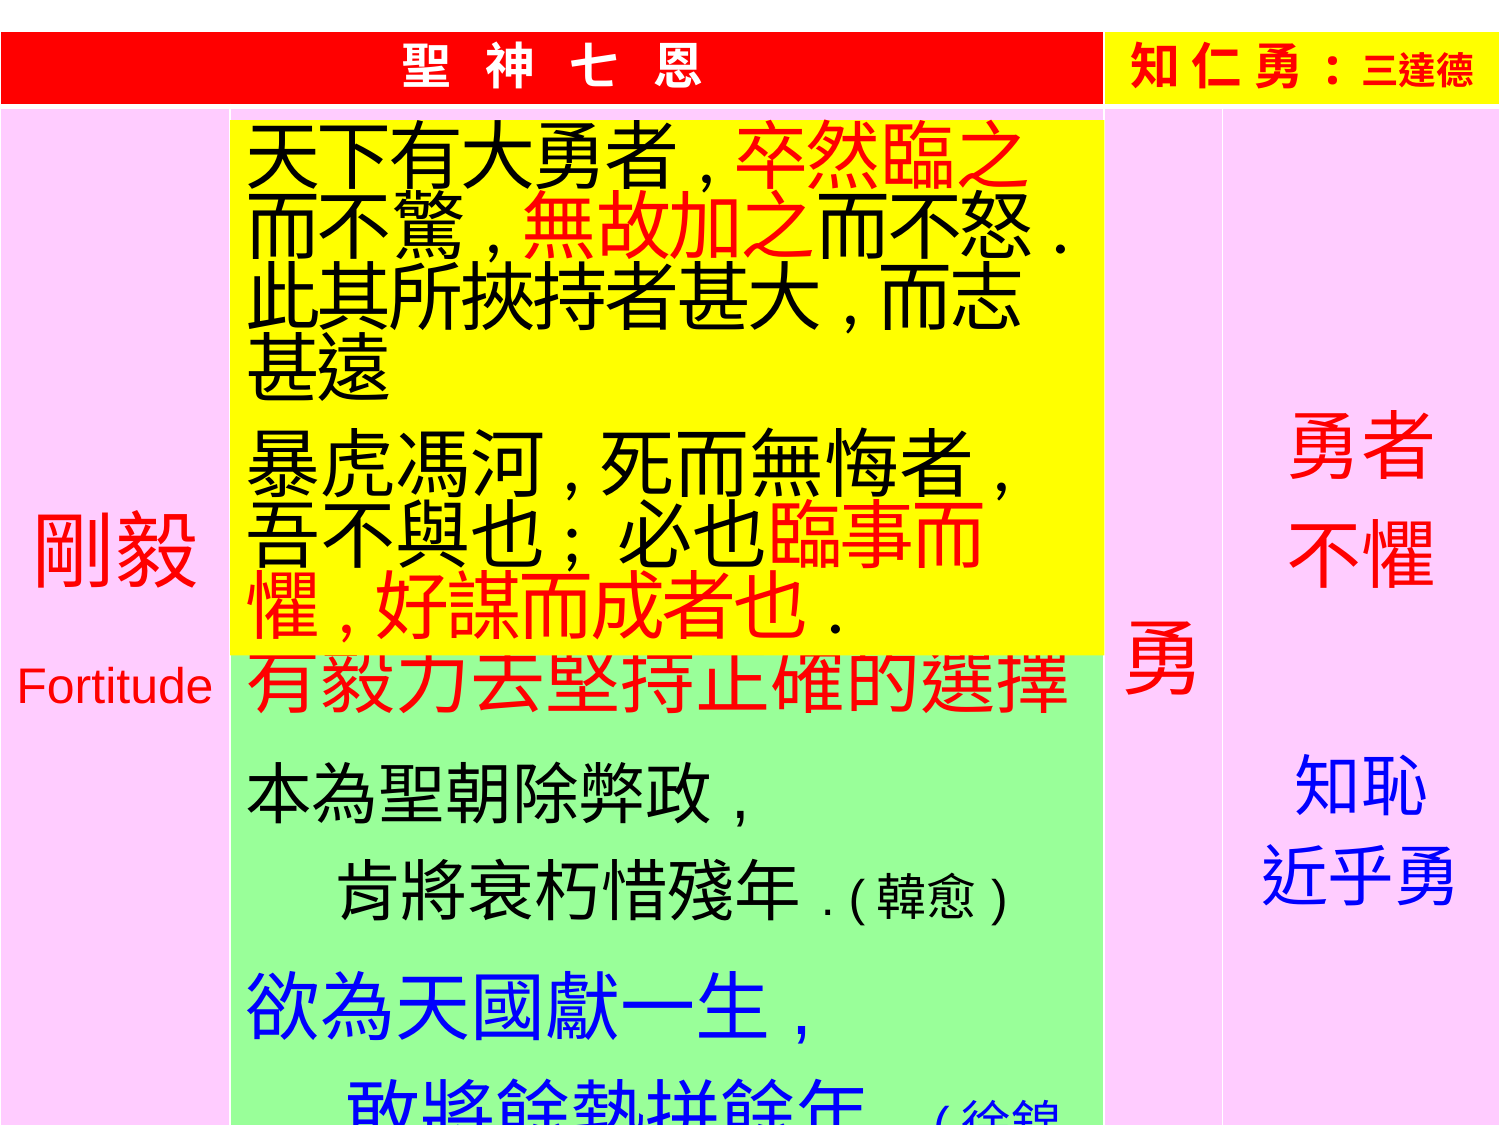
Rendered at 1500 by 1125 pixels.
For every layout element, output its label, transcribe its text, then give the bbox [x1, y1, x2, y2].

table_header 知 仁 勇:三達德 [1105, 32, 1499, 104]
table_cell 有毅力去堅持正確的選擇 本為聖朝除弊政, 肯將衰朽惜殘年. (韓愈) 欲為天國獻一生, 敢將餘熱拼餘年. (徐錦堯) [231, 656, 1103, 1125]
table_cell 勇者 不懼 知恥 近乎勇 [1223, 109, 1499, 1125]
table_cell 剛毅 Fortitude [1, 109, 229, 1125]
text_box 天下有大勇者,卒然臨之而不驚,無故加之而不怒.此其所挾持者甚大,而志甚遠 暴虎馮河,死而無悔者,吾不與也; 必也臨事而懼,好謀而成者也. [230, 120, 1105, 656]
table_cell [231, 109, 1103, 120]
table_header 聖 神 七 恩 [1, 32, 1103, 104]
table_cell 勇 [1105, 109, 1222, 1125]
